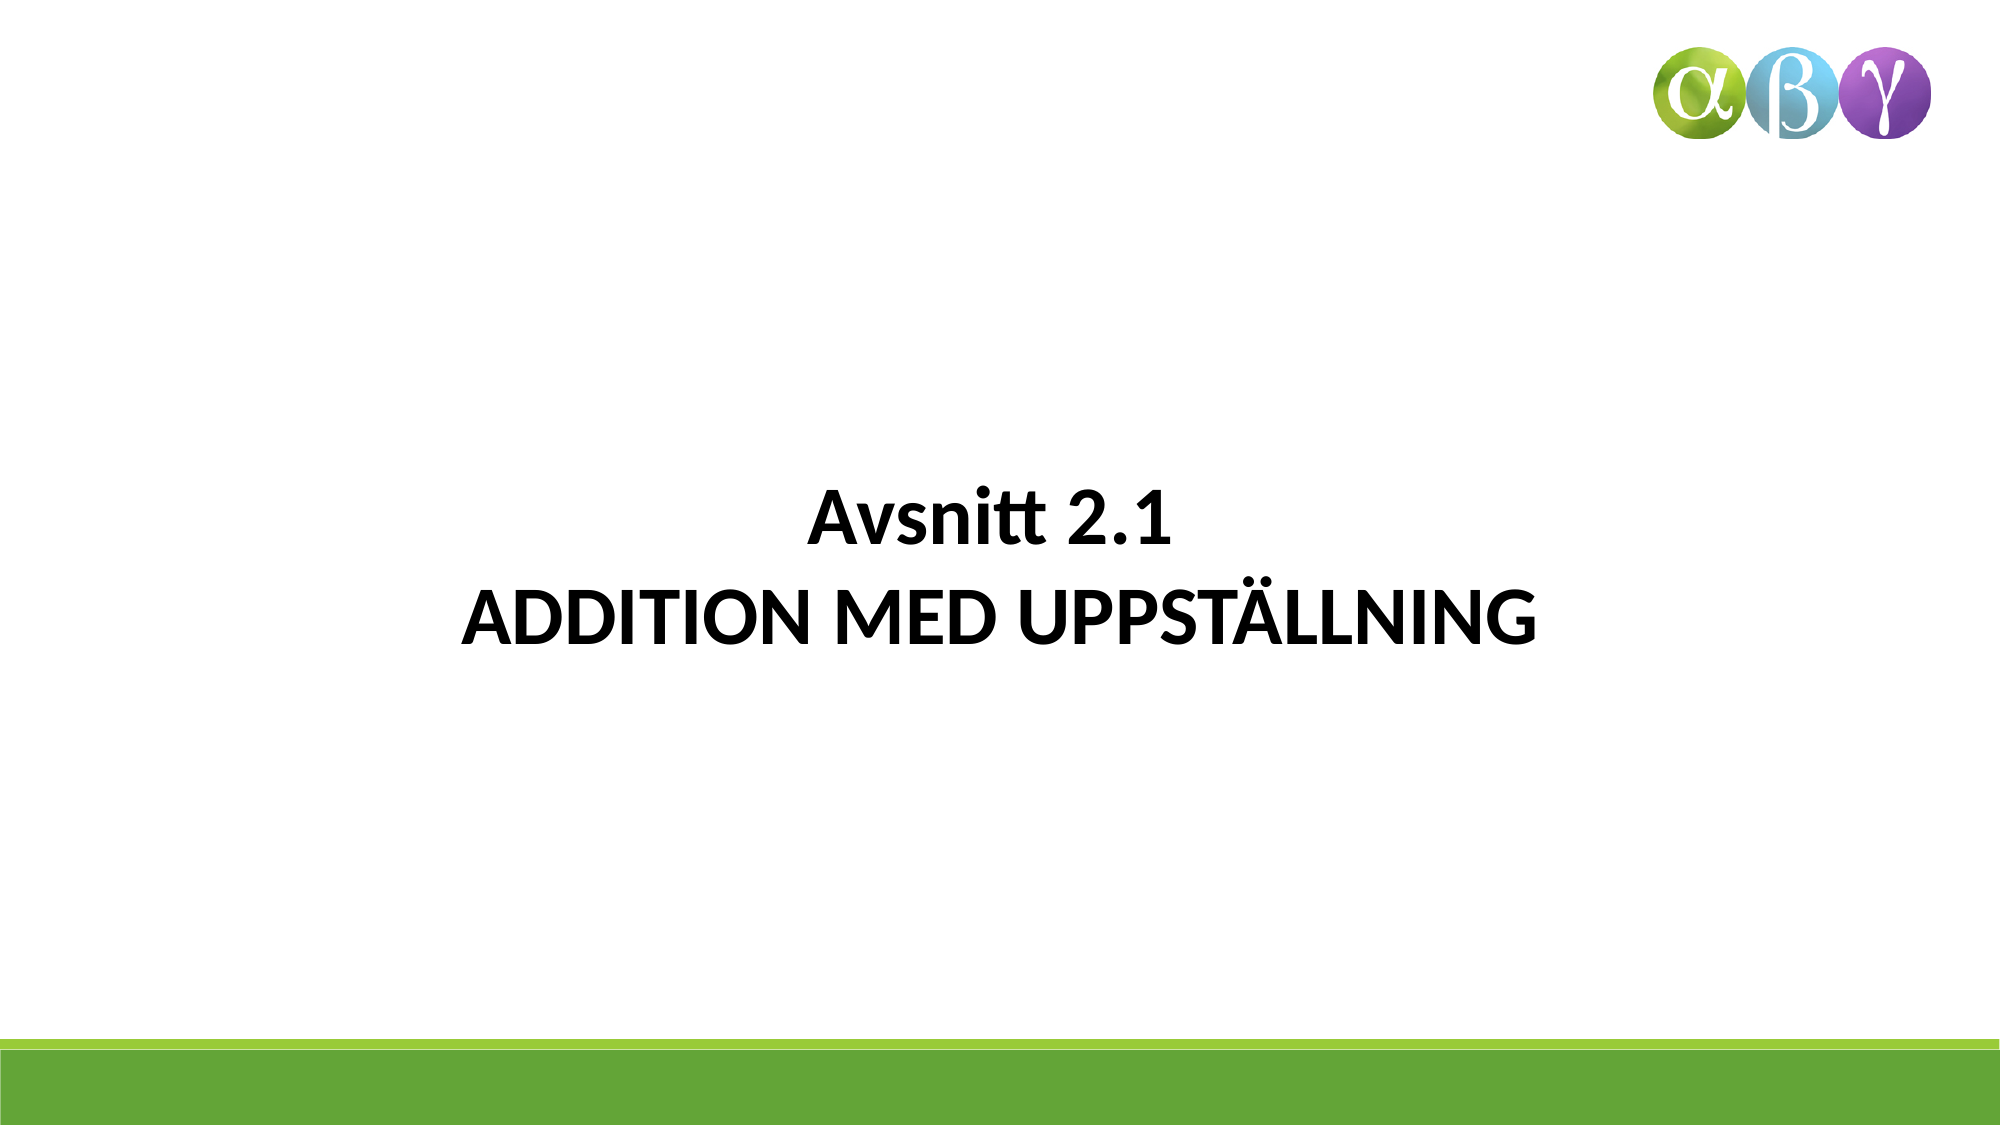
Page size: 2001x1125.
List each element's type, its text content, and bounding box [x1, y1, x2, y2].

text_box Avsnitt 2.1 ADDITION MED UPPSTÄLLNING [415, 453, 1585, 669]
picture [1652, 46, 1932, 140]
